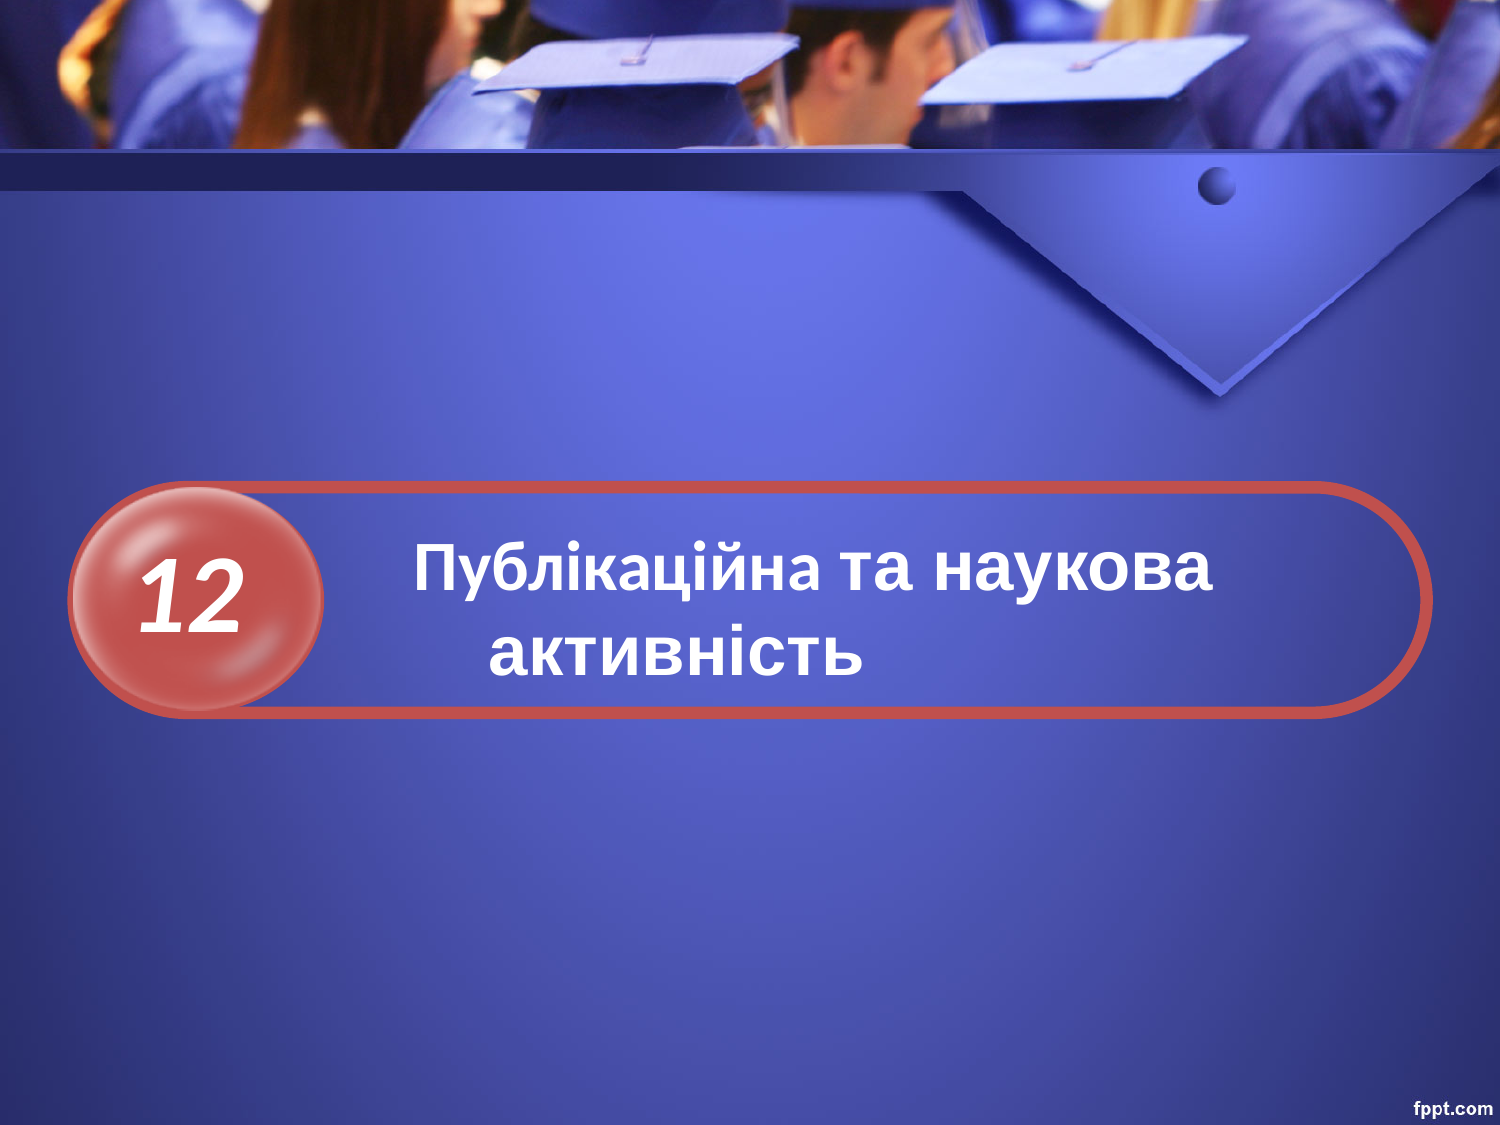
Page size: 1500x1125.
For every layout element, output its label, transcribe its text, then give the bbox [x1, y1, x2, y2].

text_box Публікаційна та наукова активність [399, 512, 1301, 697]
picture [0, 0, 1500, 1125]
text_box [326, 487, 1427, 713]
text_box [73, 486, 325, 714]
